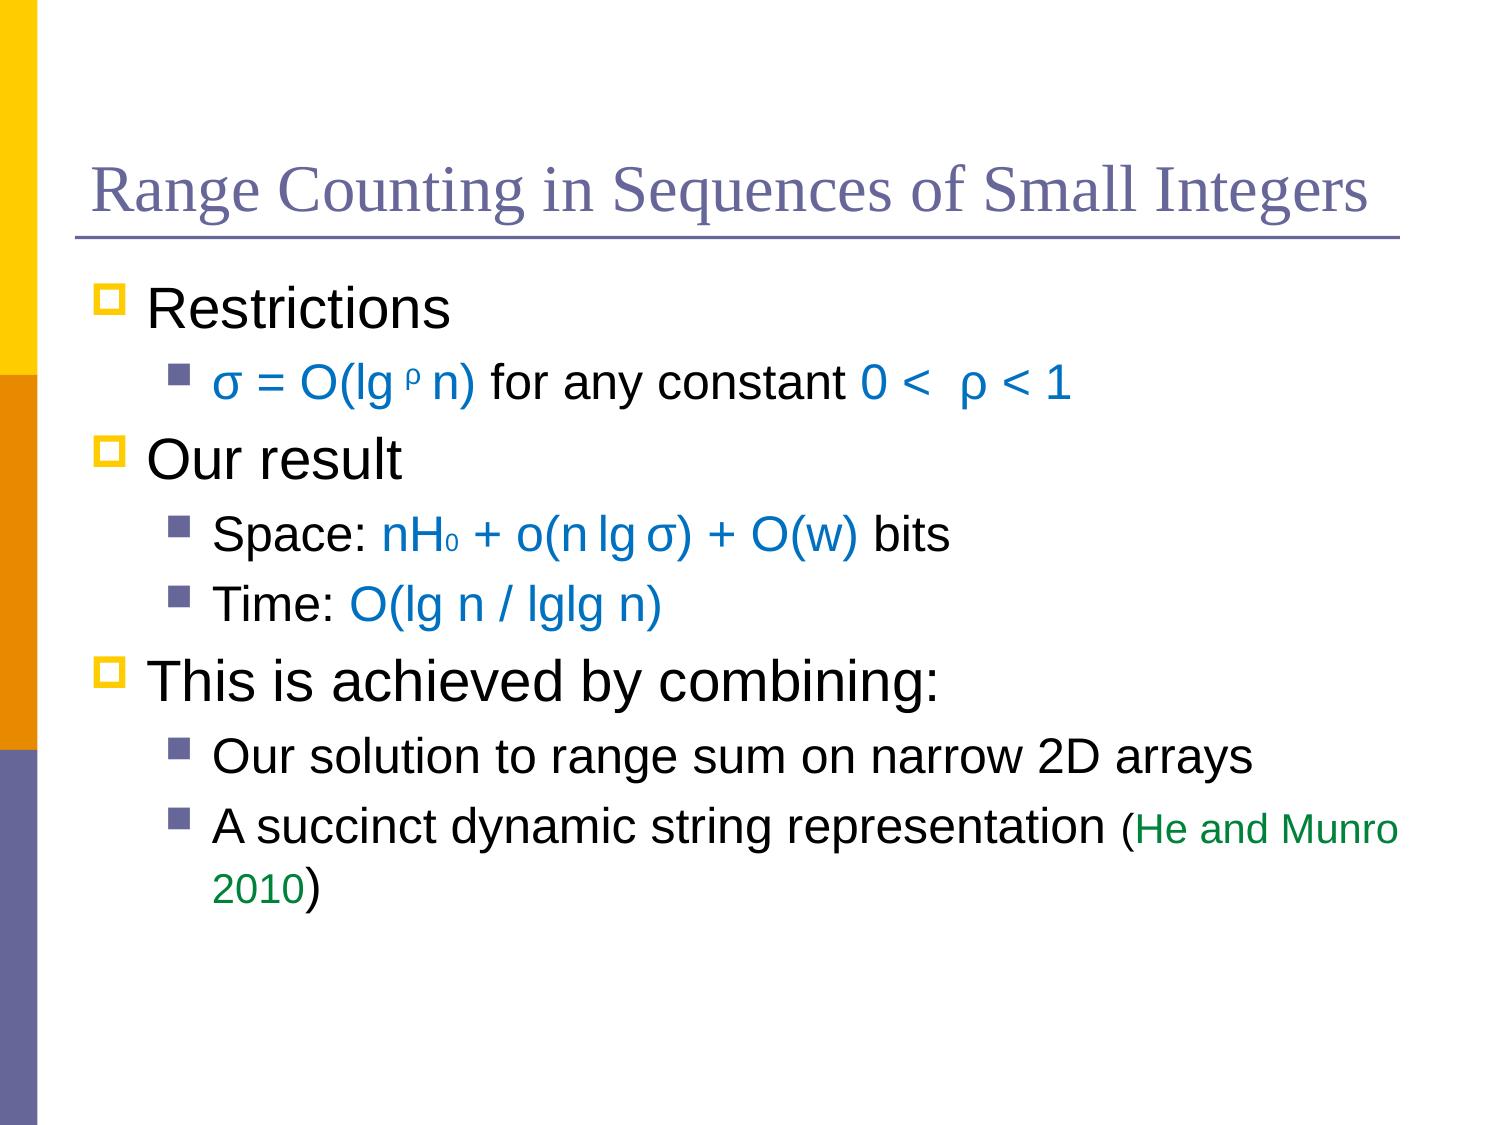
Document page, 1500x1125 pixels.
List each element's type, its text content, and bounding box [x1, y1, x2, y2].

list Restrictions σ = O(lg ρ n) for any constant 0 < ρ < 1 Our result Space: nH0 + o(n lg σ) + O(w) bits Time: O(lg n / lglg n) This is achieved by combining: Our solution to range sum on narrow 2D arrays A succinct dynamic string representation (He and Munro 2010) [74, 262, 1426, 1006]
title Range Counting in Sequences of Small Integers [74, 45, 1426, 233]
